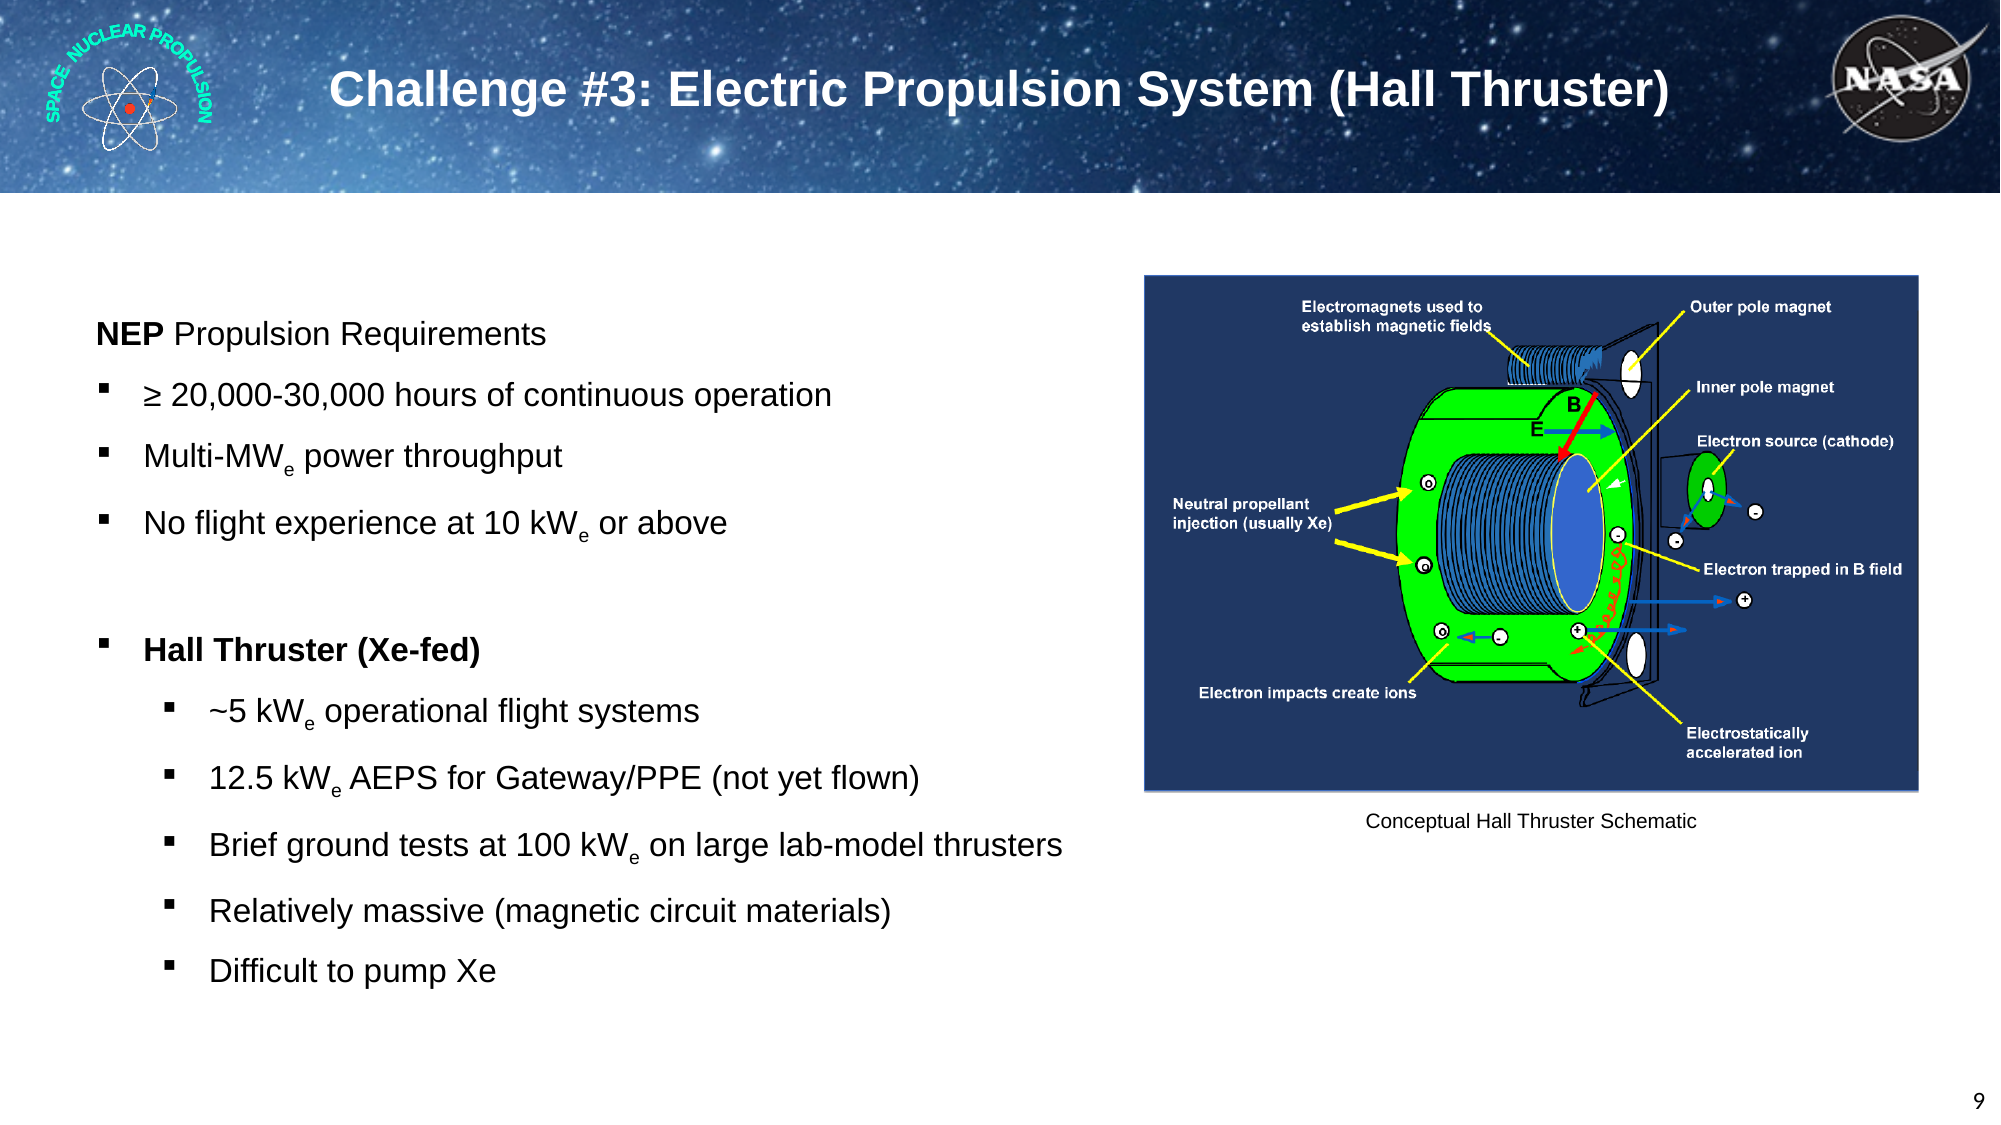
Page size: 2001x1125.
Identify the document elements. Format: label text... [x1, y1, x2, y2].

text_box Challenge #3: Electric Propulsion System (Hall Thruster) [99, 49, 1902, 139]
picture [1143, 273, 1919, 793]
text_box Conceptual Hall Thruster Schematic [1346, 801, 1716, 841]
picture [0, 0, 2000, 193]
text_box NEP Propulsion Requirements ≥ 20,000-30,000 hours of continuous operation Multi-MWe power throughput No flight experience at 10 kWe or above Hall Thruster (Xe-fed) ~5 kWe operational flight systems 12.5 kWe AEPS for Gateway/PPE (not yet flown) Brief ground tests at 100 kWe on large lab-model thrusters Relatively massive (magnetic circuit materials) Difficult to pump Xe [81, 297, 1346, 816]
slide_number 9 [1844, 1074, 2000, 1125]
